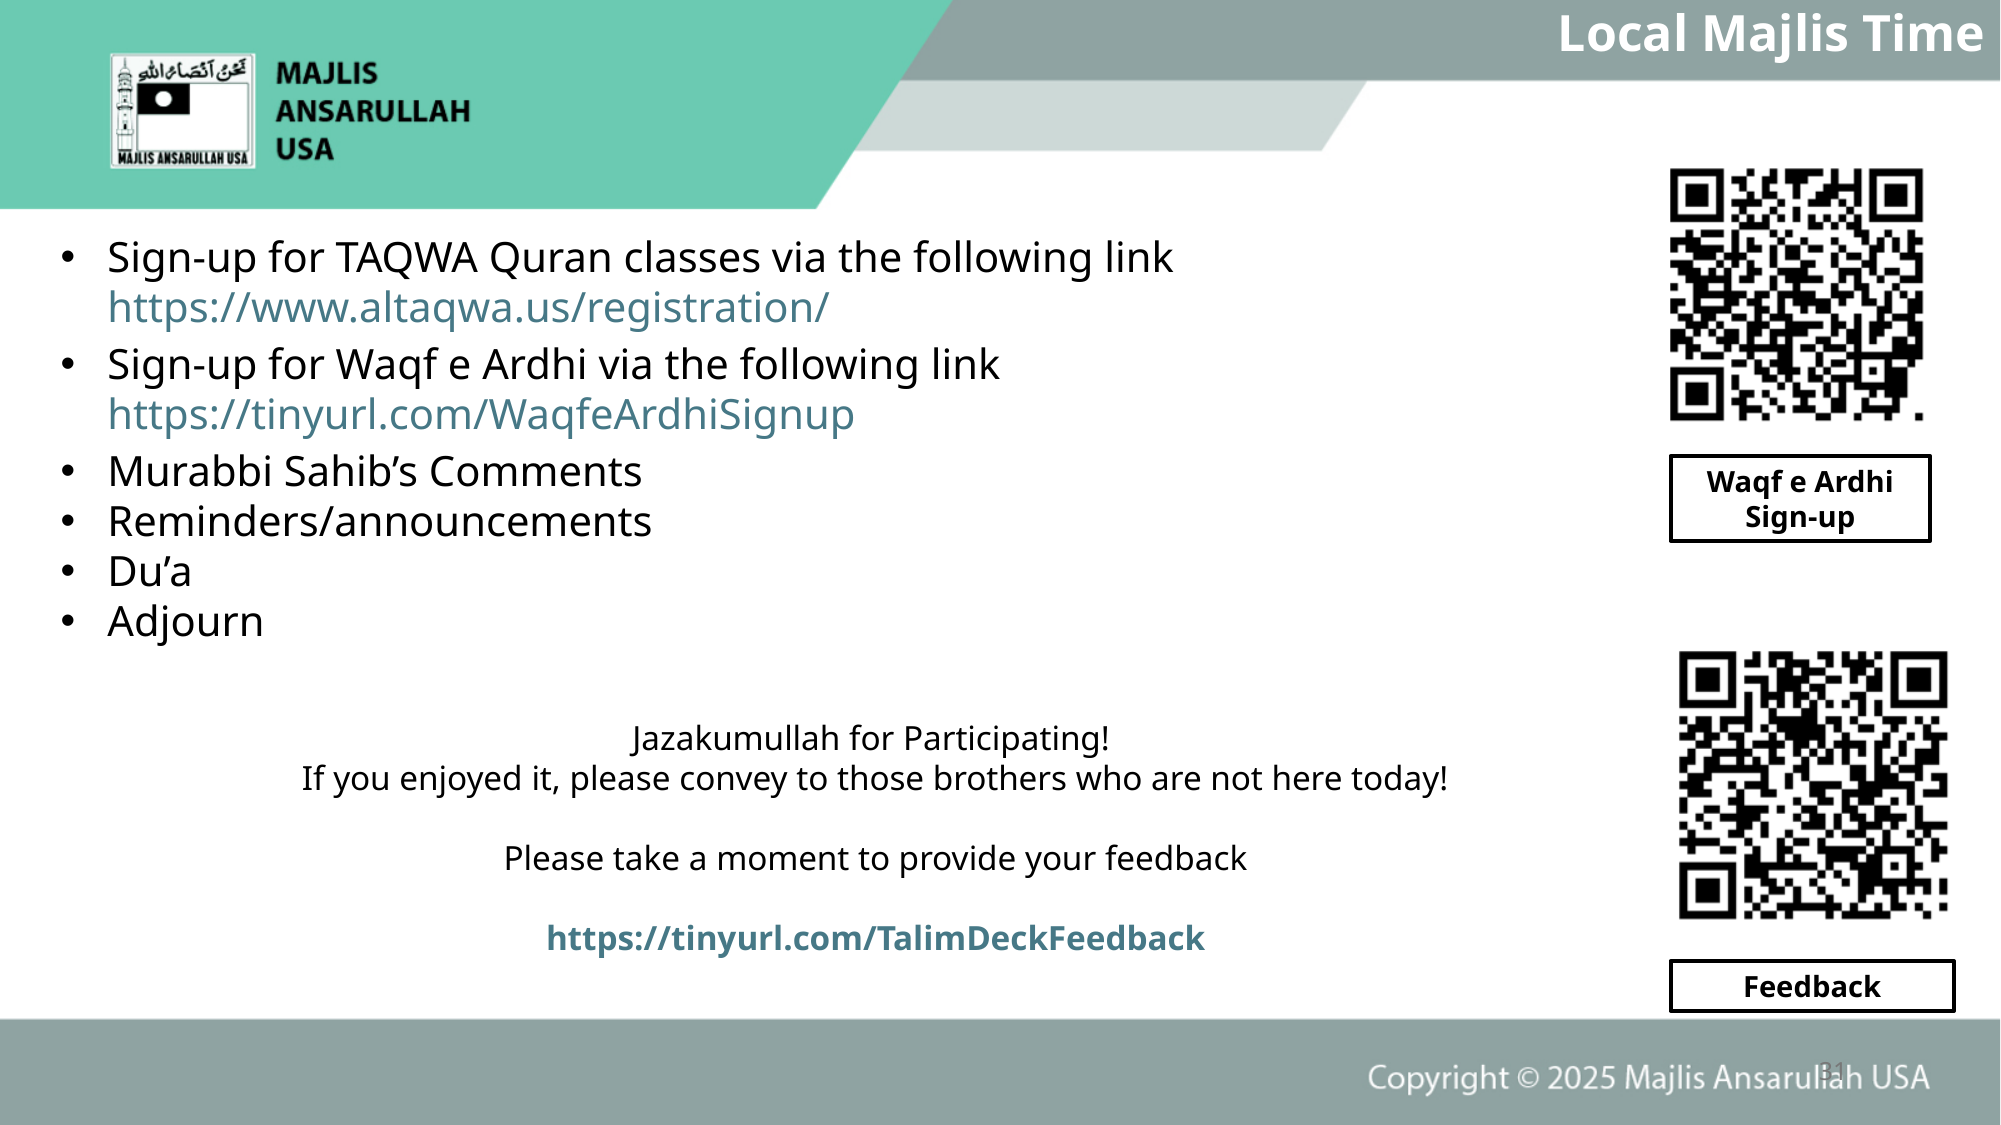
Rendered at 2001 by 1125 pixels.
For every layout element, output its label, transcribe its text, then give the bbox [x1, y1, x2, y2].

slide_number 31 [1412, 1042, 1863, 1103]
text_box Sign-up for TAQWA Quran classes via the following link https://www.altaqwa.us/registration/ Sign-up for Waqf e Ardhi via the following link https://tinyurl.com/WaqfeArdhiSignup Murabbi Sahib’s Comments Reminders/announcements Du’a Adjourn [45, 223, 1290, 653]
text_box Waqf e Ardhi Sign-up [1670, 456, 1931, 541]
text_box Jazakumullah for Participating! If you enjoyed it, please convey to those brothers who are not here today! Please take a moment to provide your feedback https://tinyurl.com/TalimDeckFeedback [222, 709, 1530, 970]
text_box Local Majlis Time [1026, 0, 2000, 69]
picture [0, 0, 2001, 1125]
text_box Feedback [1670, 961, 1955, 1011]
